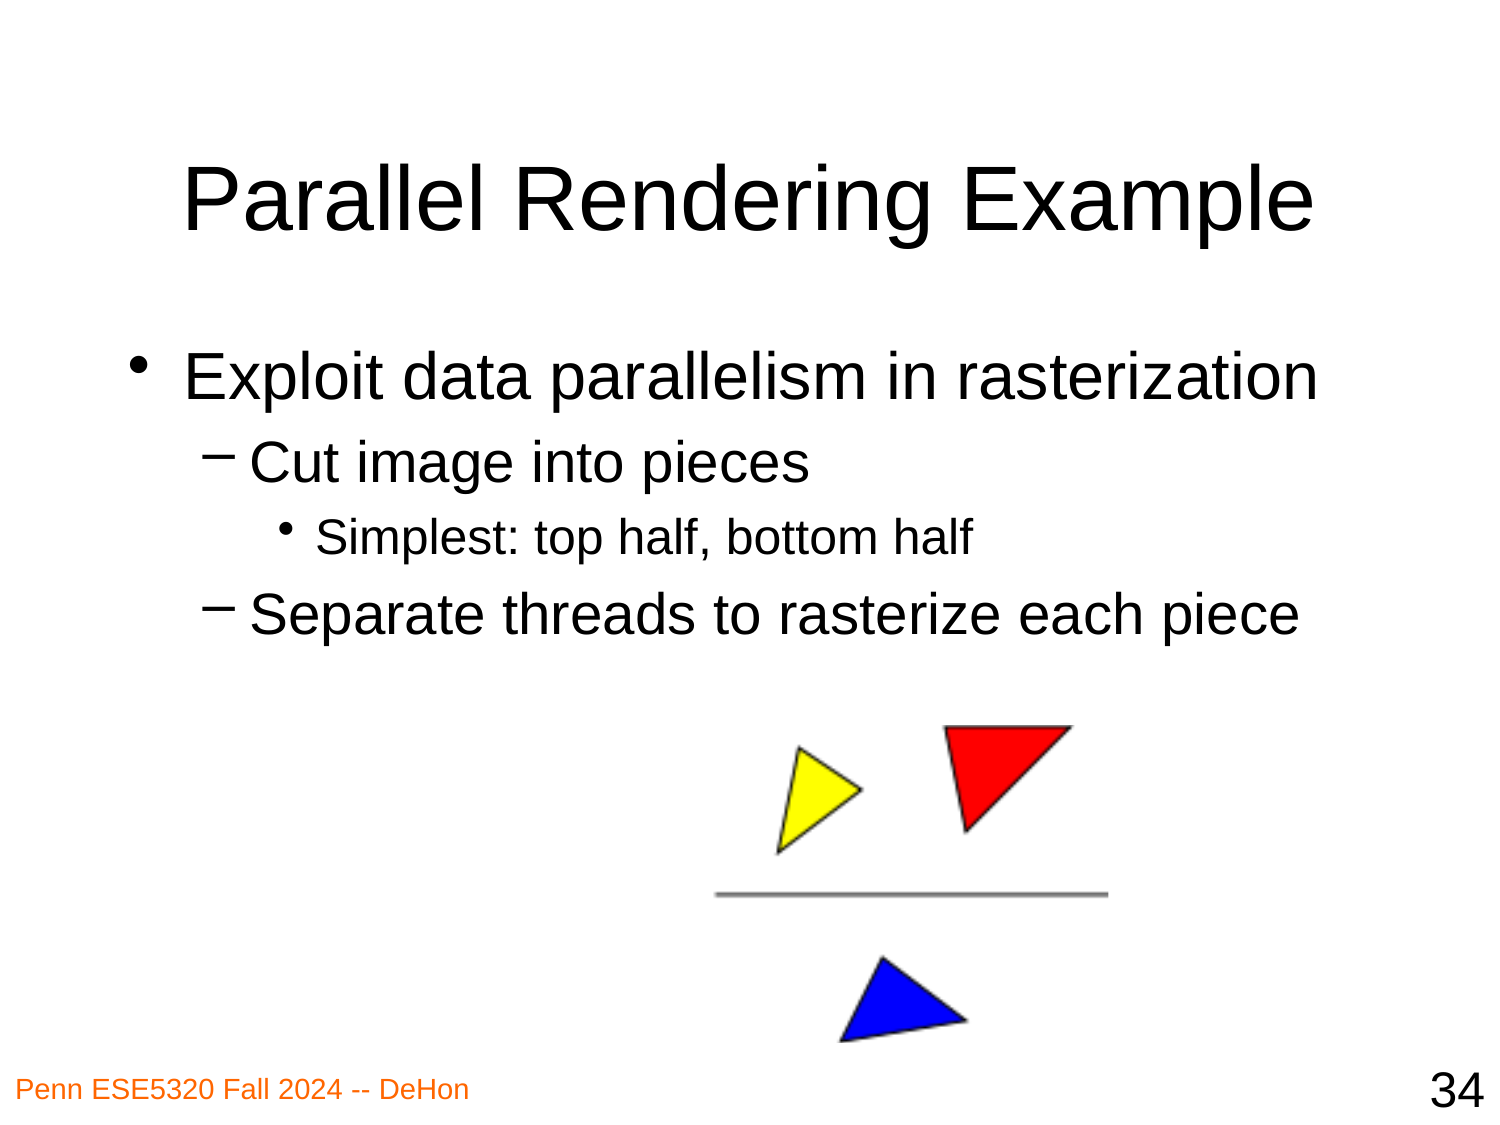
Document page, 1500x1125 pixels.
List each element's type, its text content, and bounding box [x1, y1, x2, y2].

title Parallel Rendering Example [112, 99, 1388, 288]
picture [712, 725, 1109, 1043]
list Exploit data parallelism in rasterization Cut image into pieces Simplest: top half, bottom half Separate threads to rasterize each piece [112, 324, 1388, 1001]
slide_number 34 [1187, 1049, 1500, 1125]
slide_number Penn ESE5320 Fall 2024 -- DeHon [0, 1062, 576, 1125]
